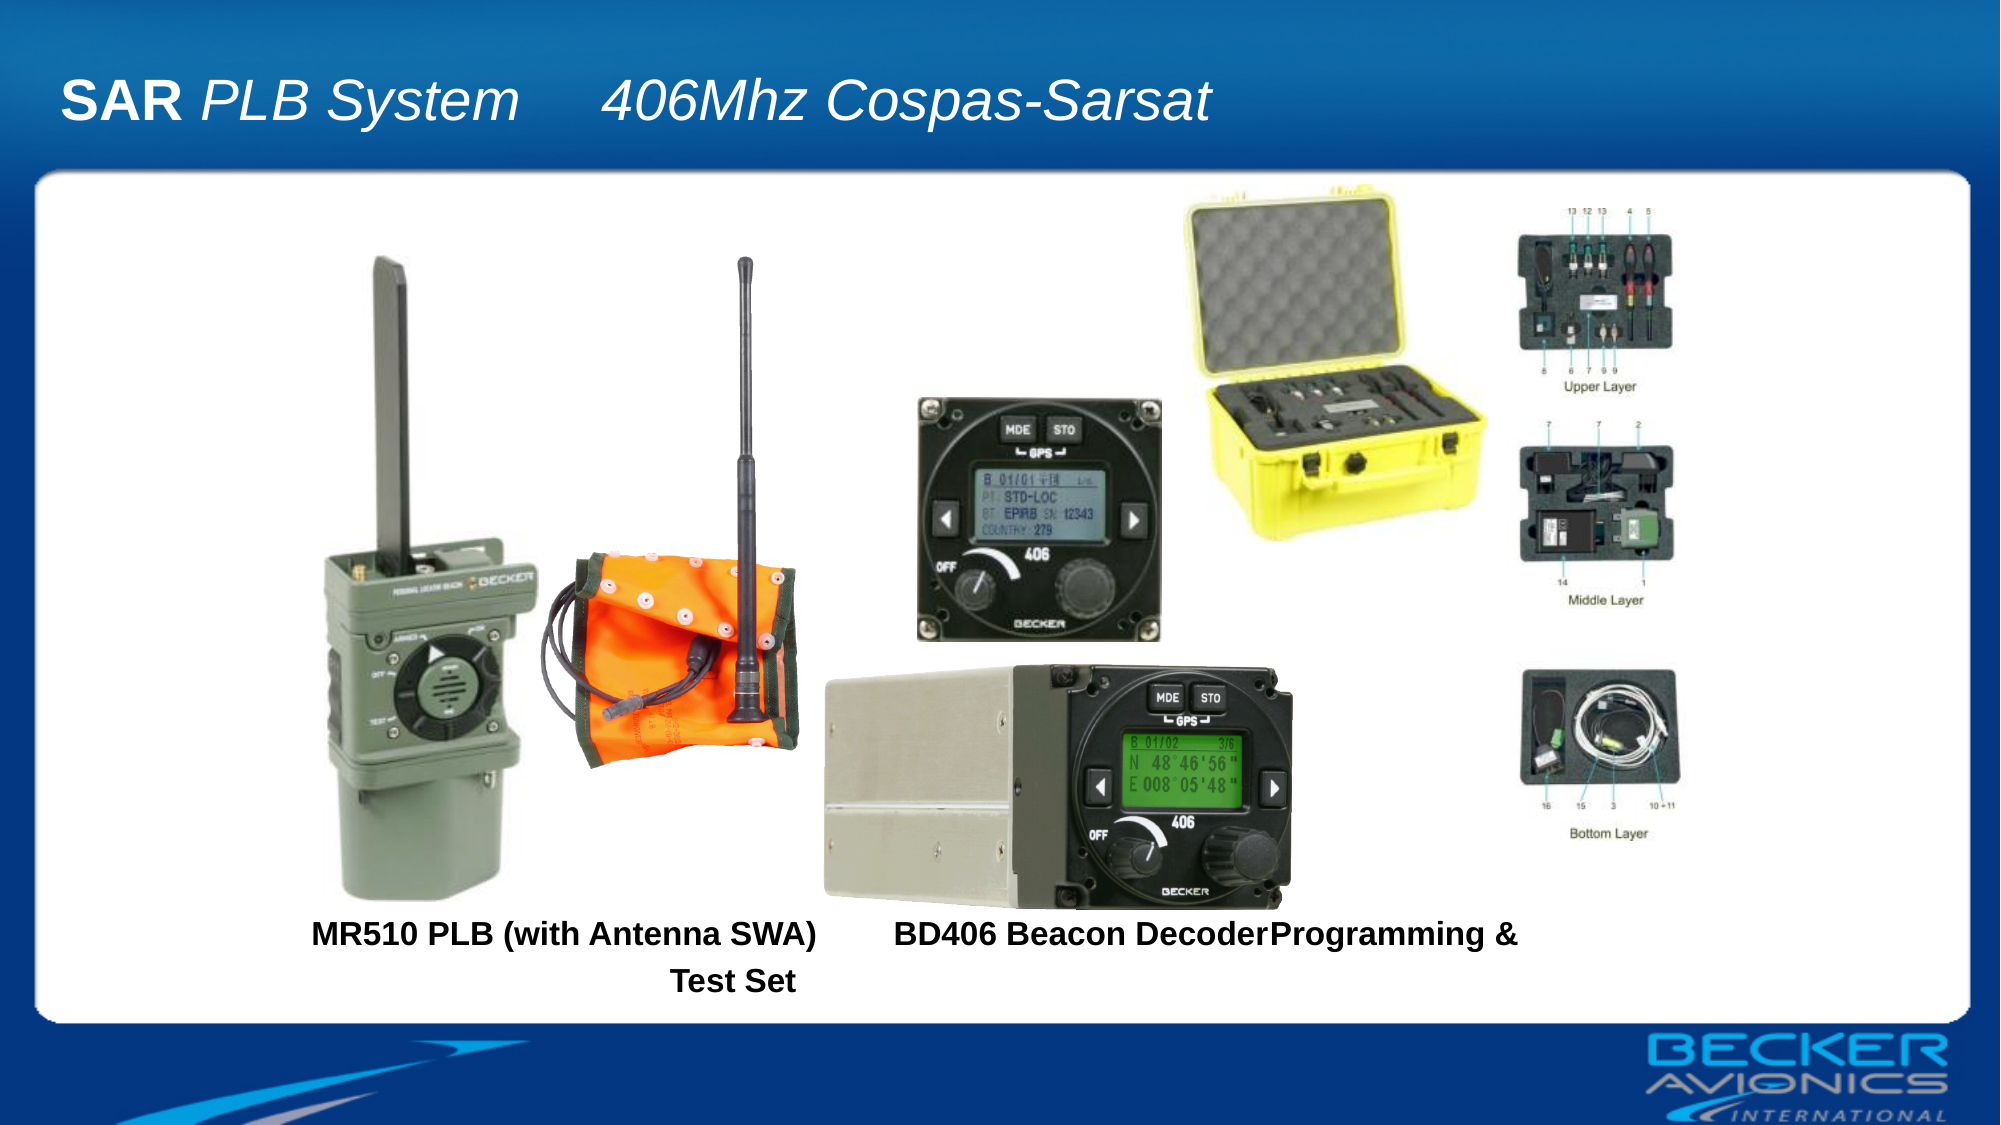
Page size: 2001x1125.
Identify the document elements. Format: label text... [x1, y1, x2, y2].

picture [0, 0, 2000, 1125]
text_box SAR PLB System 406Mhz Cospas-Sarsat [60, 62, 1466, 156]
list MR510 PLB (with Antenna SWA) BD406 Beacon Decoder Programming & Test Set [310, 912, 1715, 971]
